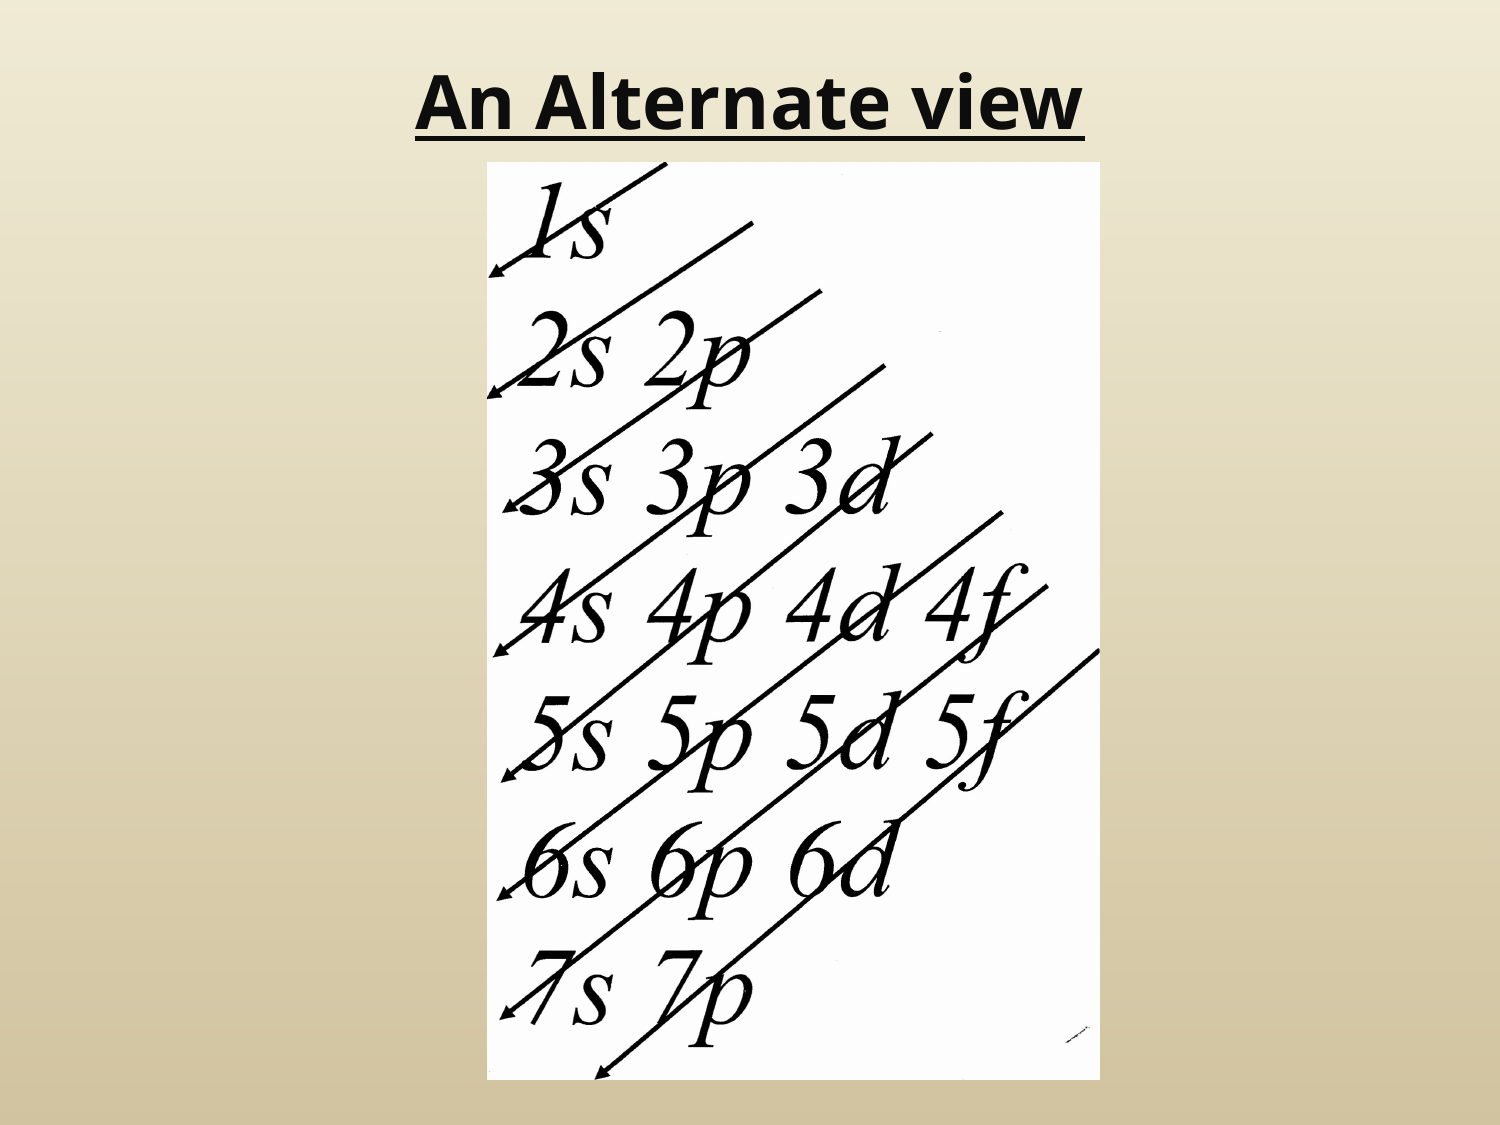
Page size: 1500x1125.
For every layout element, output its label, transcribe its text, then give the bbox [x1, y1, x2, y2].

title An Alternate view [112, 24, 1388, 176]
picture [487, 162, 1101, 1080]
